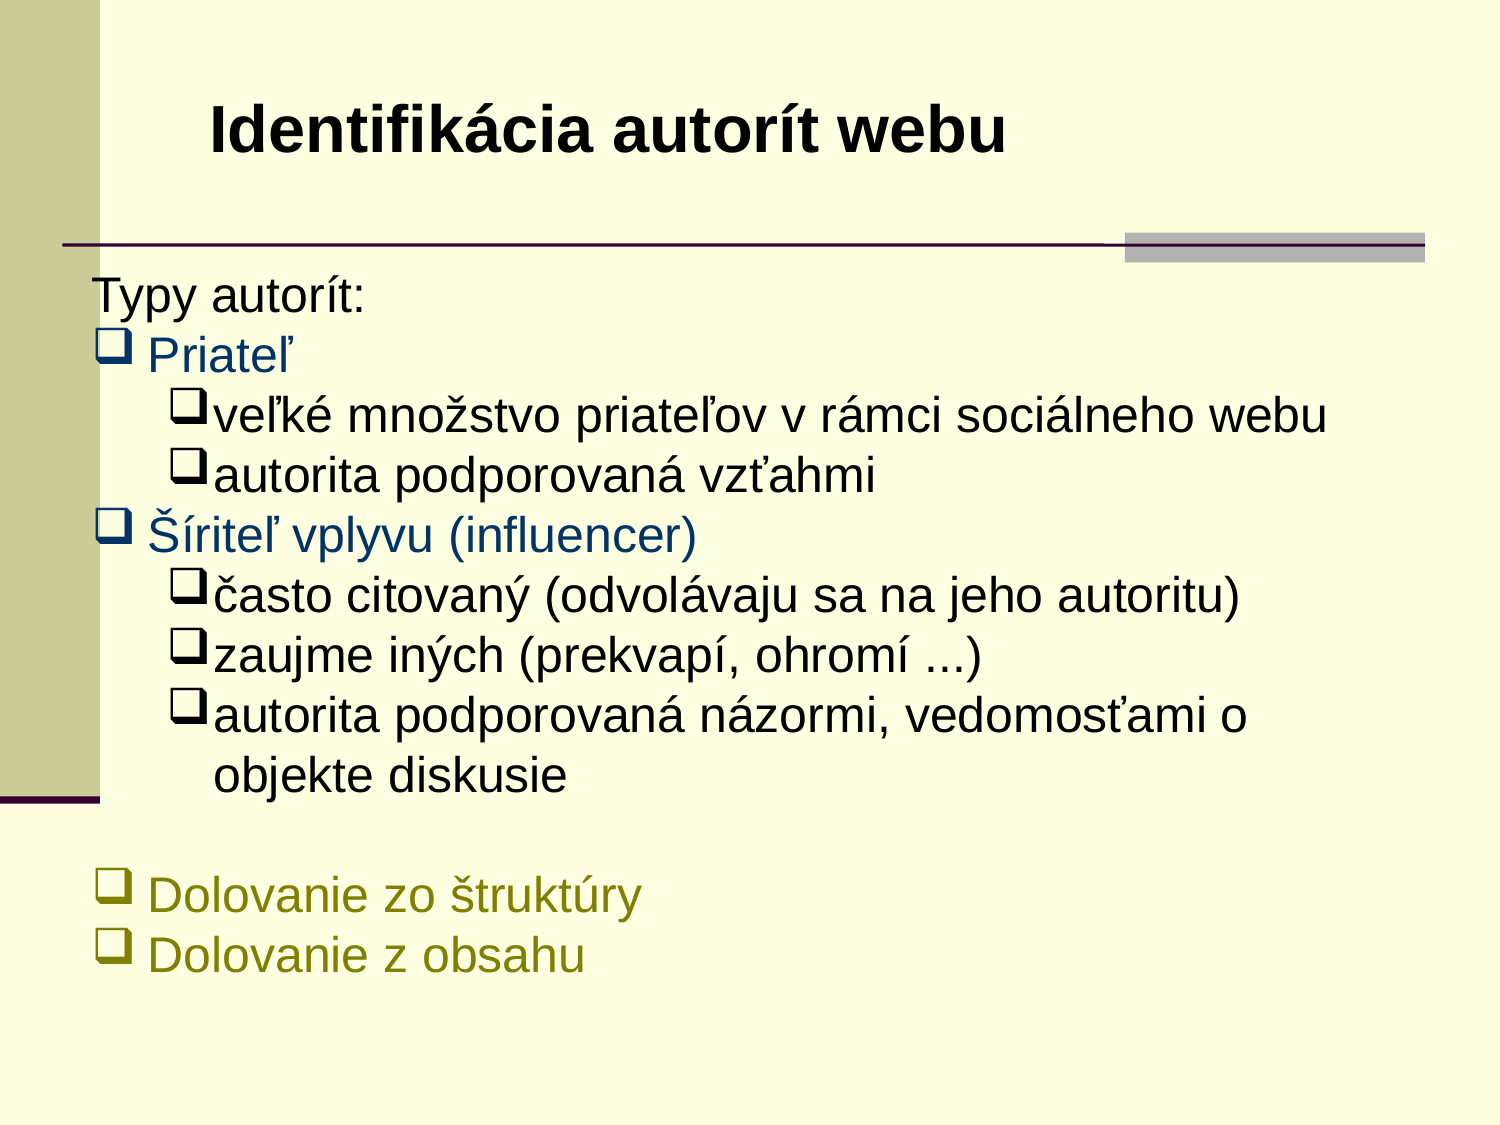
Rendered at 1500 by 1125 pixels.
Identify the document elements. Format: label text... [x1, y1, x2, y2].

text_box Identifikácia autorít webu [194, 78, 1024, 173]
text_box Typy autorít: Priateľ veľké množstvo priateľov v rámci sociálneho webu autorita podporovaná vzťahmi Šíriteľ vplyvu (influencer) často citovaný (odvolávaju sa na jeho autoritu) zaujme iných (prekvapí, ohromí ...) autorita podporovaná názormi, vedomosťami o objekte diskusie Dolovanie zo štruktúry Dolovanie z obsahu [76, 255, 1436, 991]
